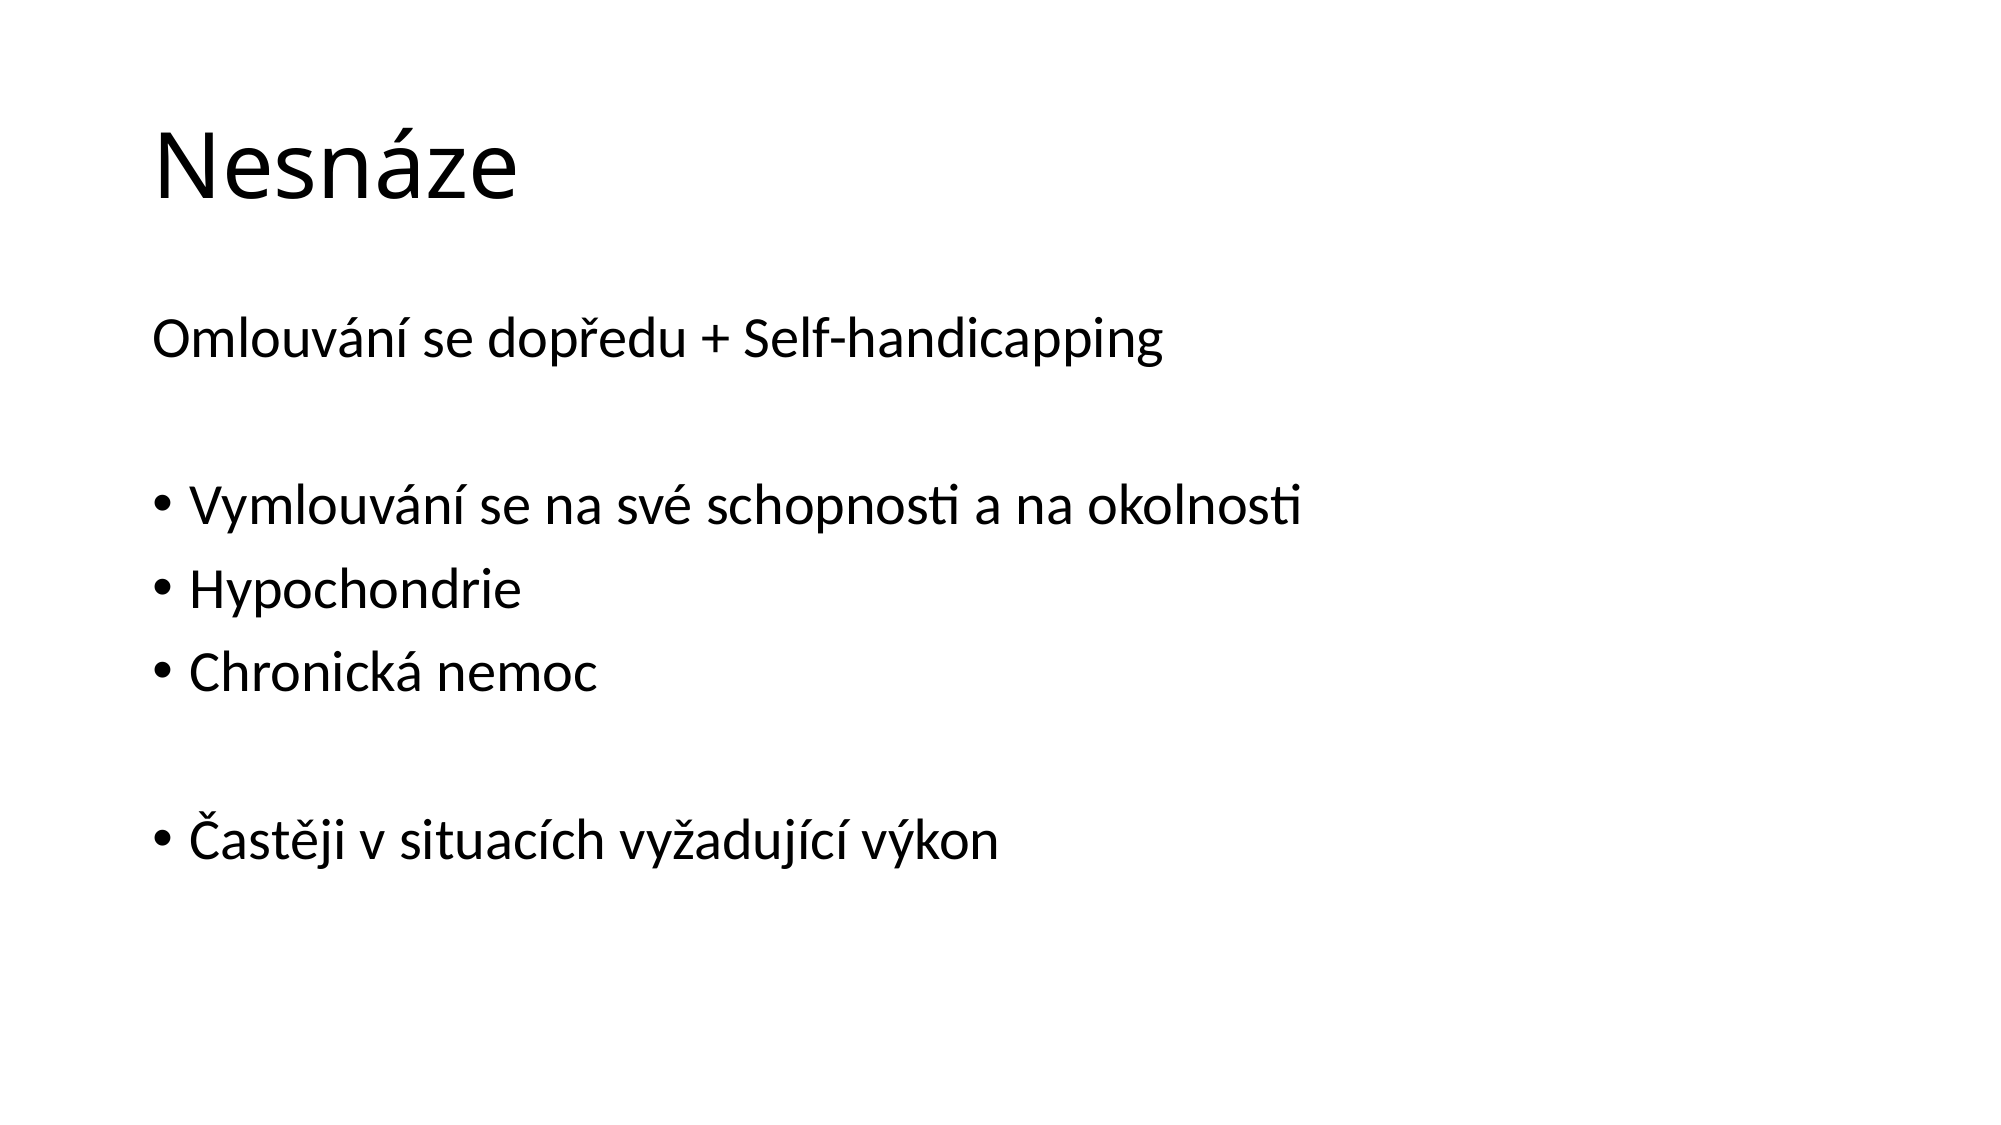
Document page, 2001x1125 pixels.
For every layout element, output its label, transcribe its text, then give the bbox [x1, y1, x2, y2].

title Nesnáze [137, 59, 1863, 278]
list Omlouvání se dopředu + Self-handicapping Vymlouvání se na své schopnosti a na okolnosti Hypochondrie Chronická nemoc Častěji v situacích vyžadující výkon [137, 299, 1863, 1014]
